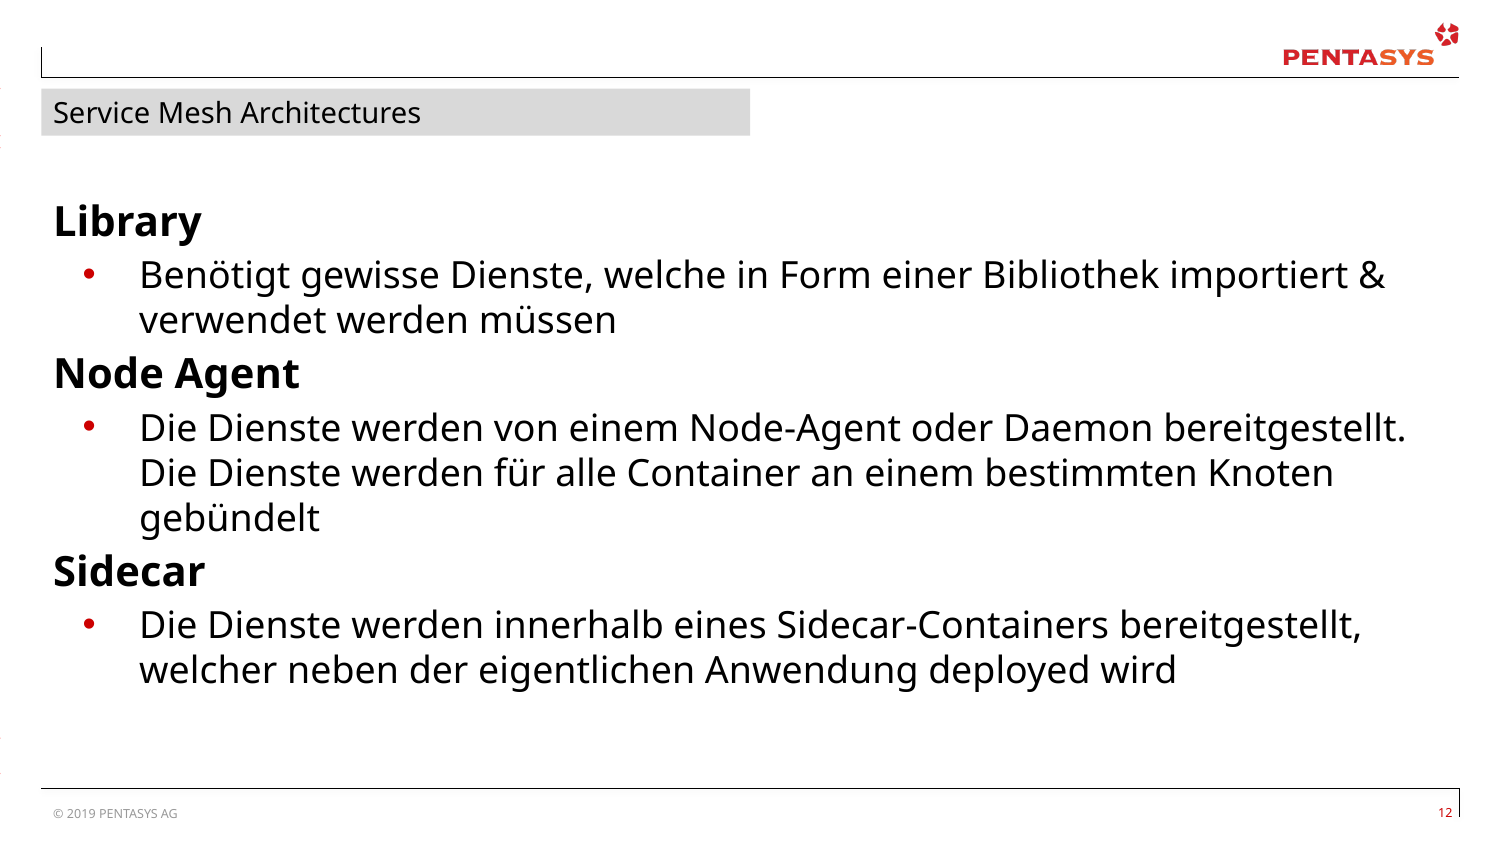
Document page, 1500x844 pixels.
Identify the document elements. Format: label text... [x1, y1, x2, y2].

list Service Mesh Architectures [41, 88, 751, 136]
footer © 2019 PENTASYS AG [41, 798, 1235, 829]
list Library Benötigt gewisse Dienste, welche in Form einer Bibliothek importiert & verwendet werden müssen Node Agent Die Dienste werden von einem Node-Agent oder Daemon bereitgestellt. Die Dienste werden für alle Container an einem bestimmten Knoten gebündelt Sidecar Die Dienste werden innerhalb eines Sidecar-Containers bereitgestellt, welcher neben der eigentlichen Anwendung deployed wird [41, 147, 1459, 739]
